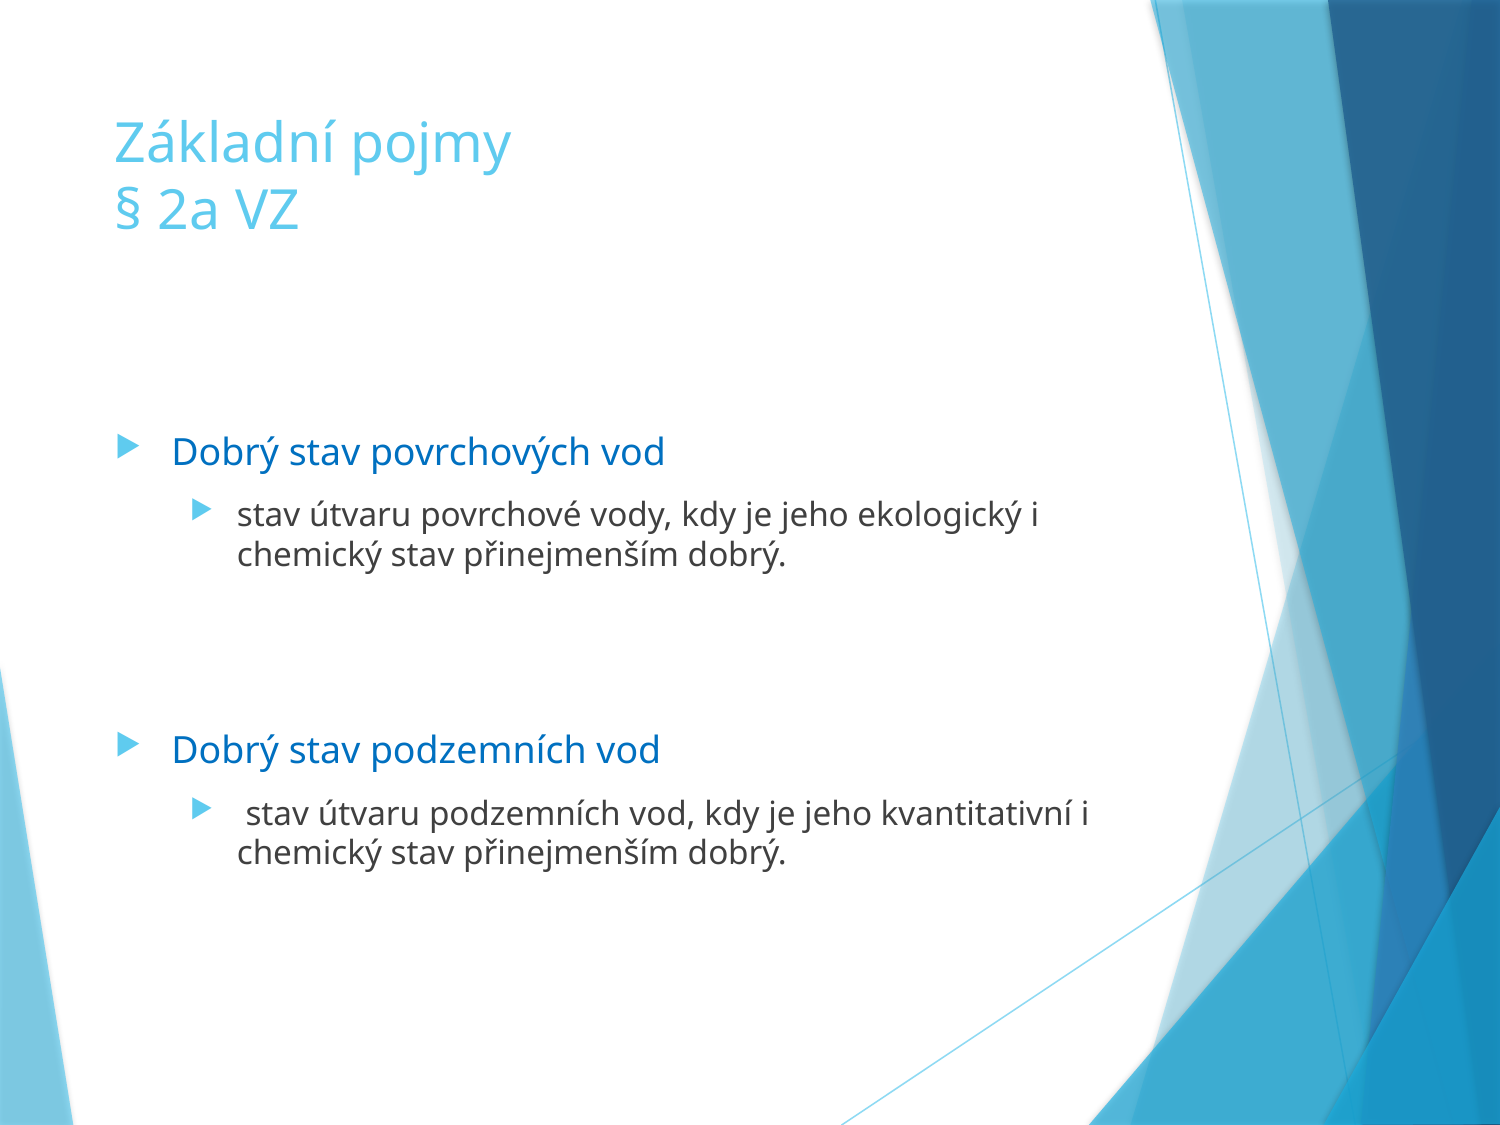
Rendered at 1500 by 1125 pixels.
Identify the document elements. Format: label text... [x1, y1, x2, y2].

list Dobrý stav povrchových vod stav útvaru povrchové vody, kdy je jeho ekologický i chemický stav přinejmenším dobrý. Dobrý stav podzemních vod stav útvaru podzemních vod, kdy je jeho kvantitativní i chemický stav přinejmenším dobrý. [99, 354, 1142, 992]
title Základní pojmy § 2a VZ [99, 99, 1142, 317]
